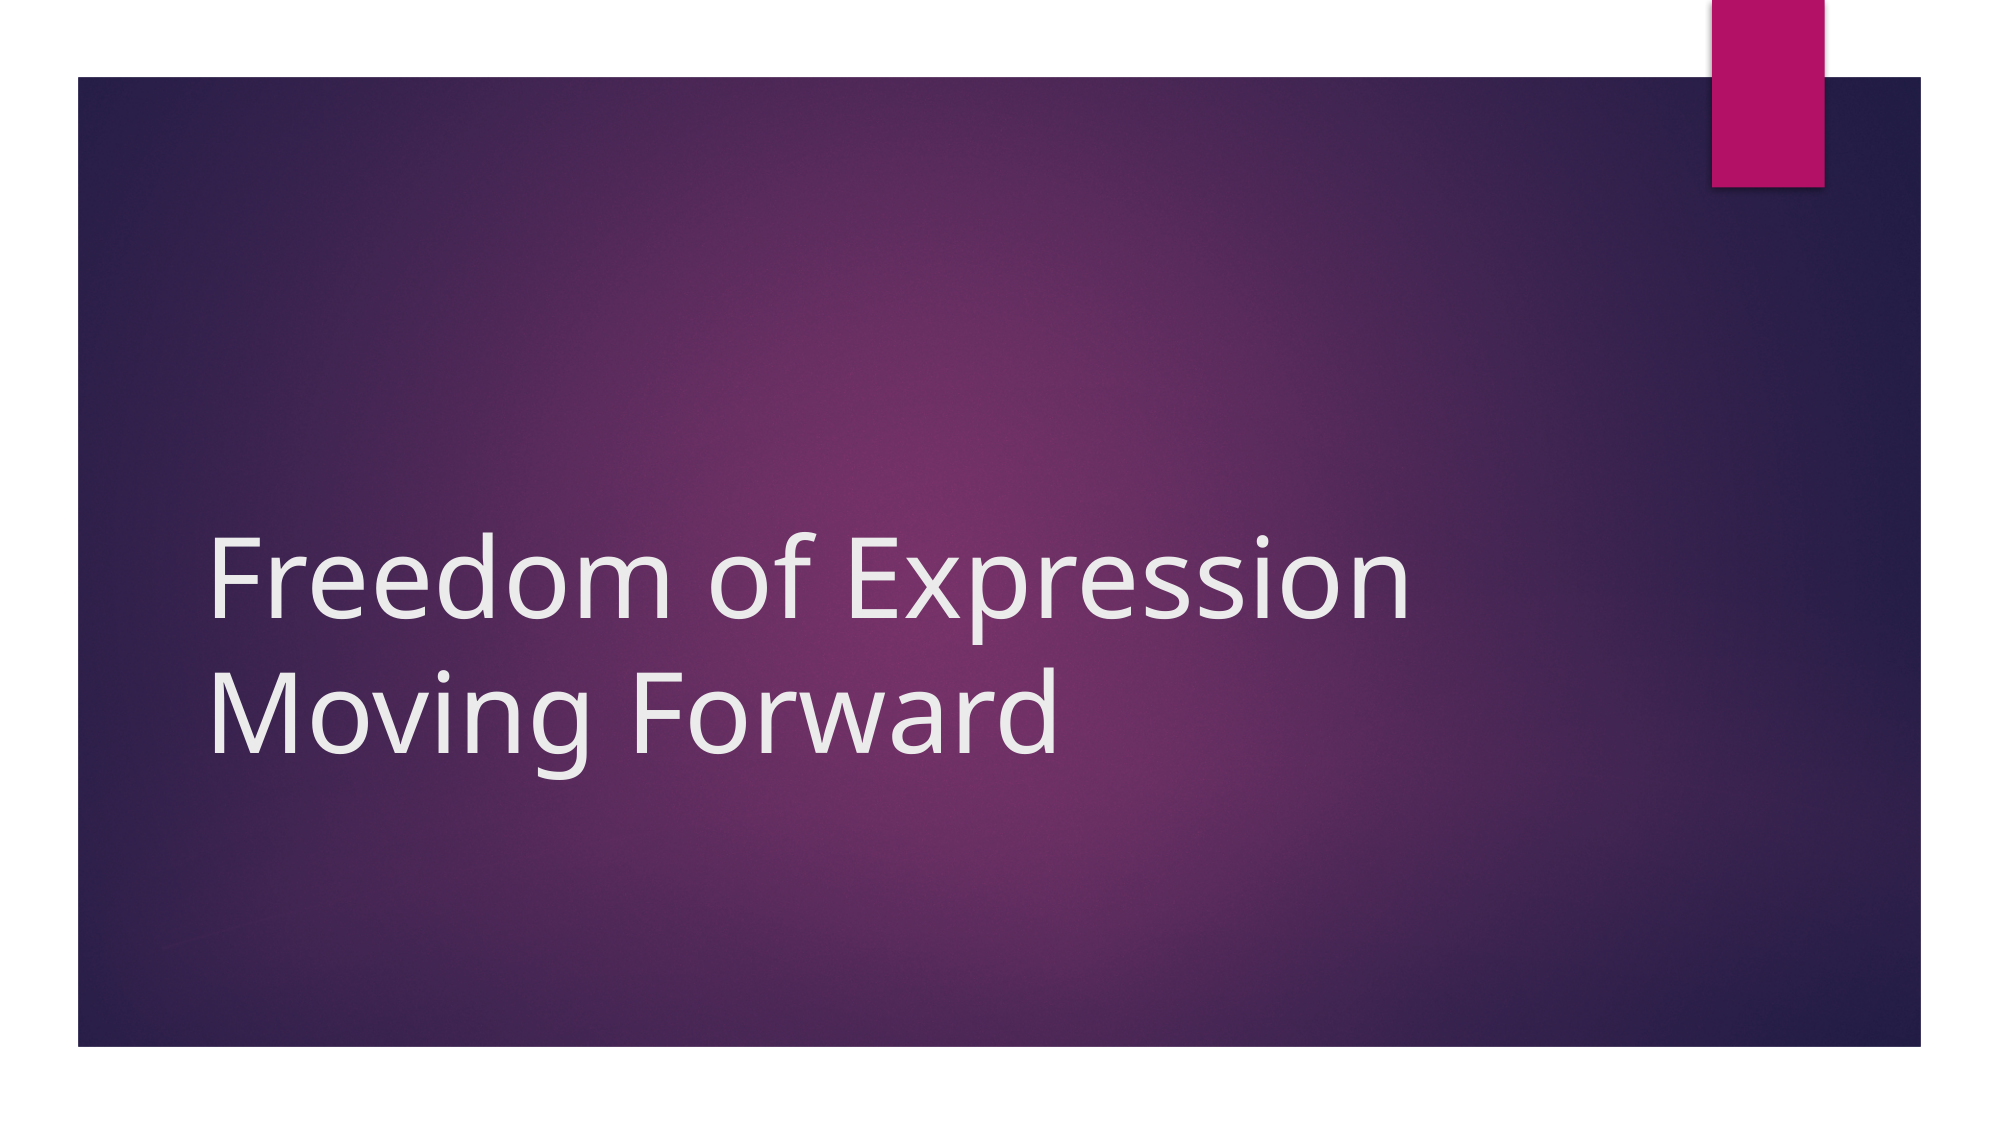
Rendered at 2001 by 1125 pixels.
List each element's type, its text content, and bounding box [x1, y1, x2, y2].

title Freedom of Expression Moving Forward [189, 344, 1638, 784]
